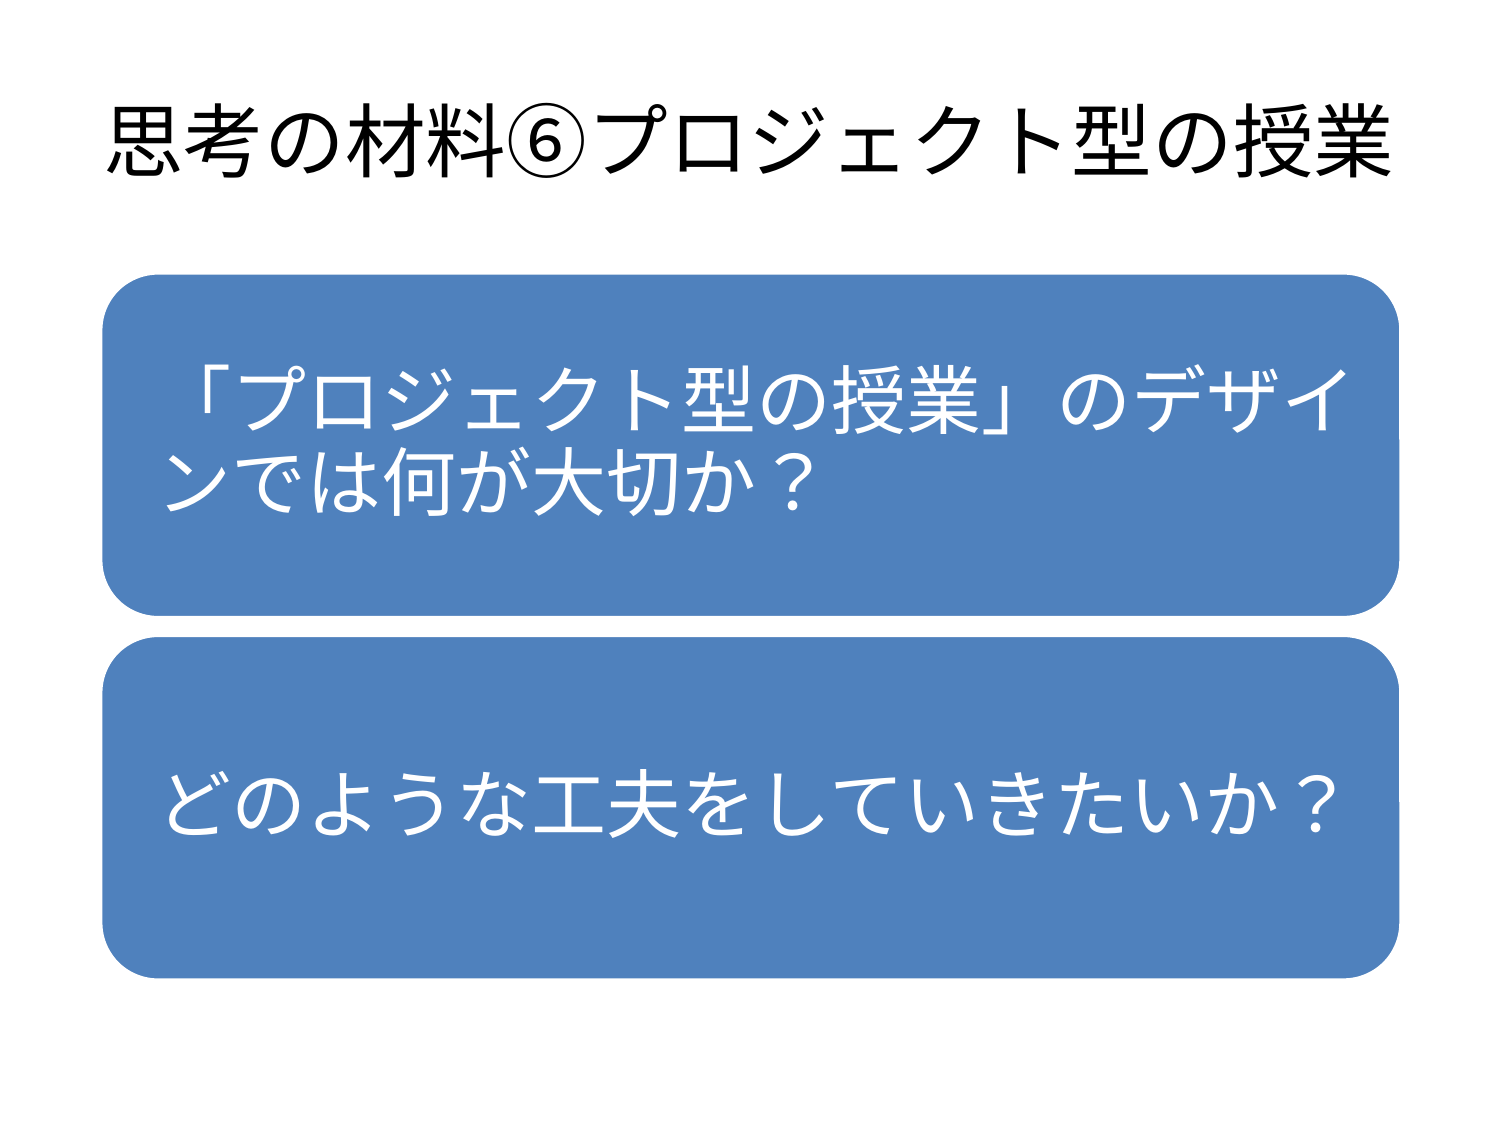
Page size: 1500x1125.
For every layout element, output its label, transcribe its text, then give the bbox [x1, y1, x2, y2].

title 思考の材料⑥プロジェクト型の授業 [63, 45, 1436, 233]
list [100, 255, 1402, 998]
